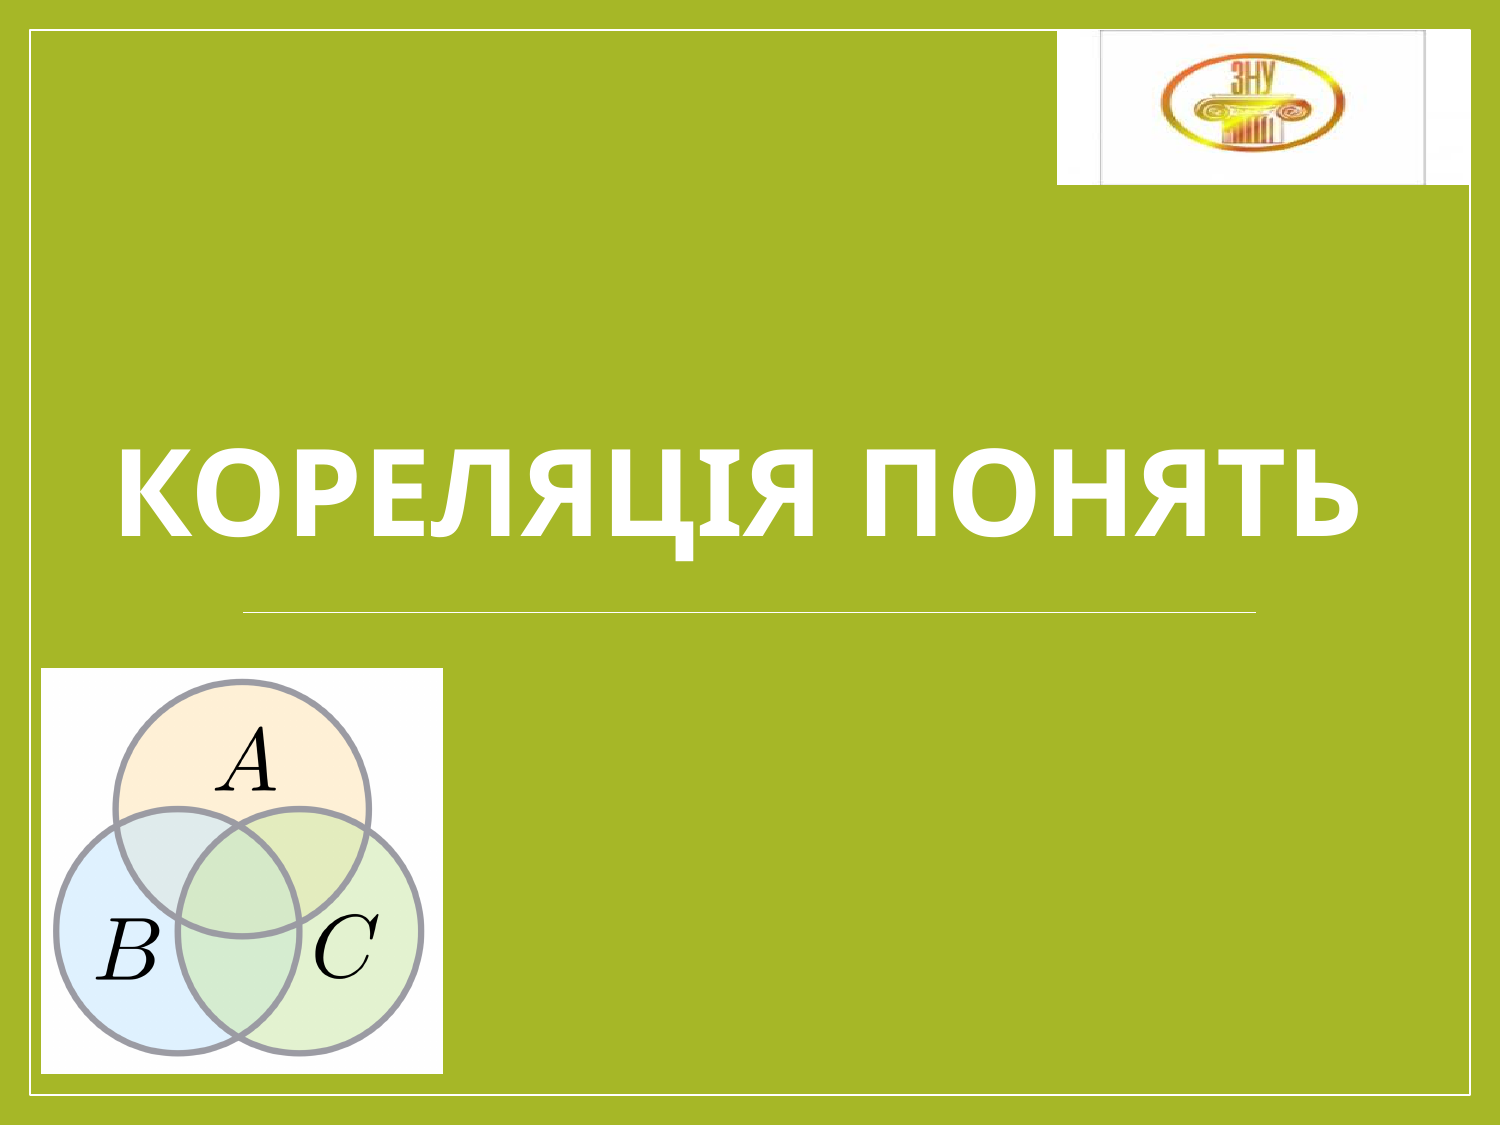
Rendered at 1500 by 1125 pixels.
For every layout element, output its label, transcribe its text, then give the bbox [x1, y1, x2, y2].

title Кореляція понять [88, 314, 1388, 693]
picture [1056, 30, 1471, 185]
picture [40, 668, 444, 1074]
